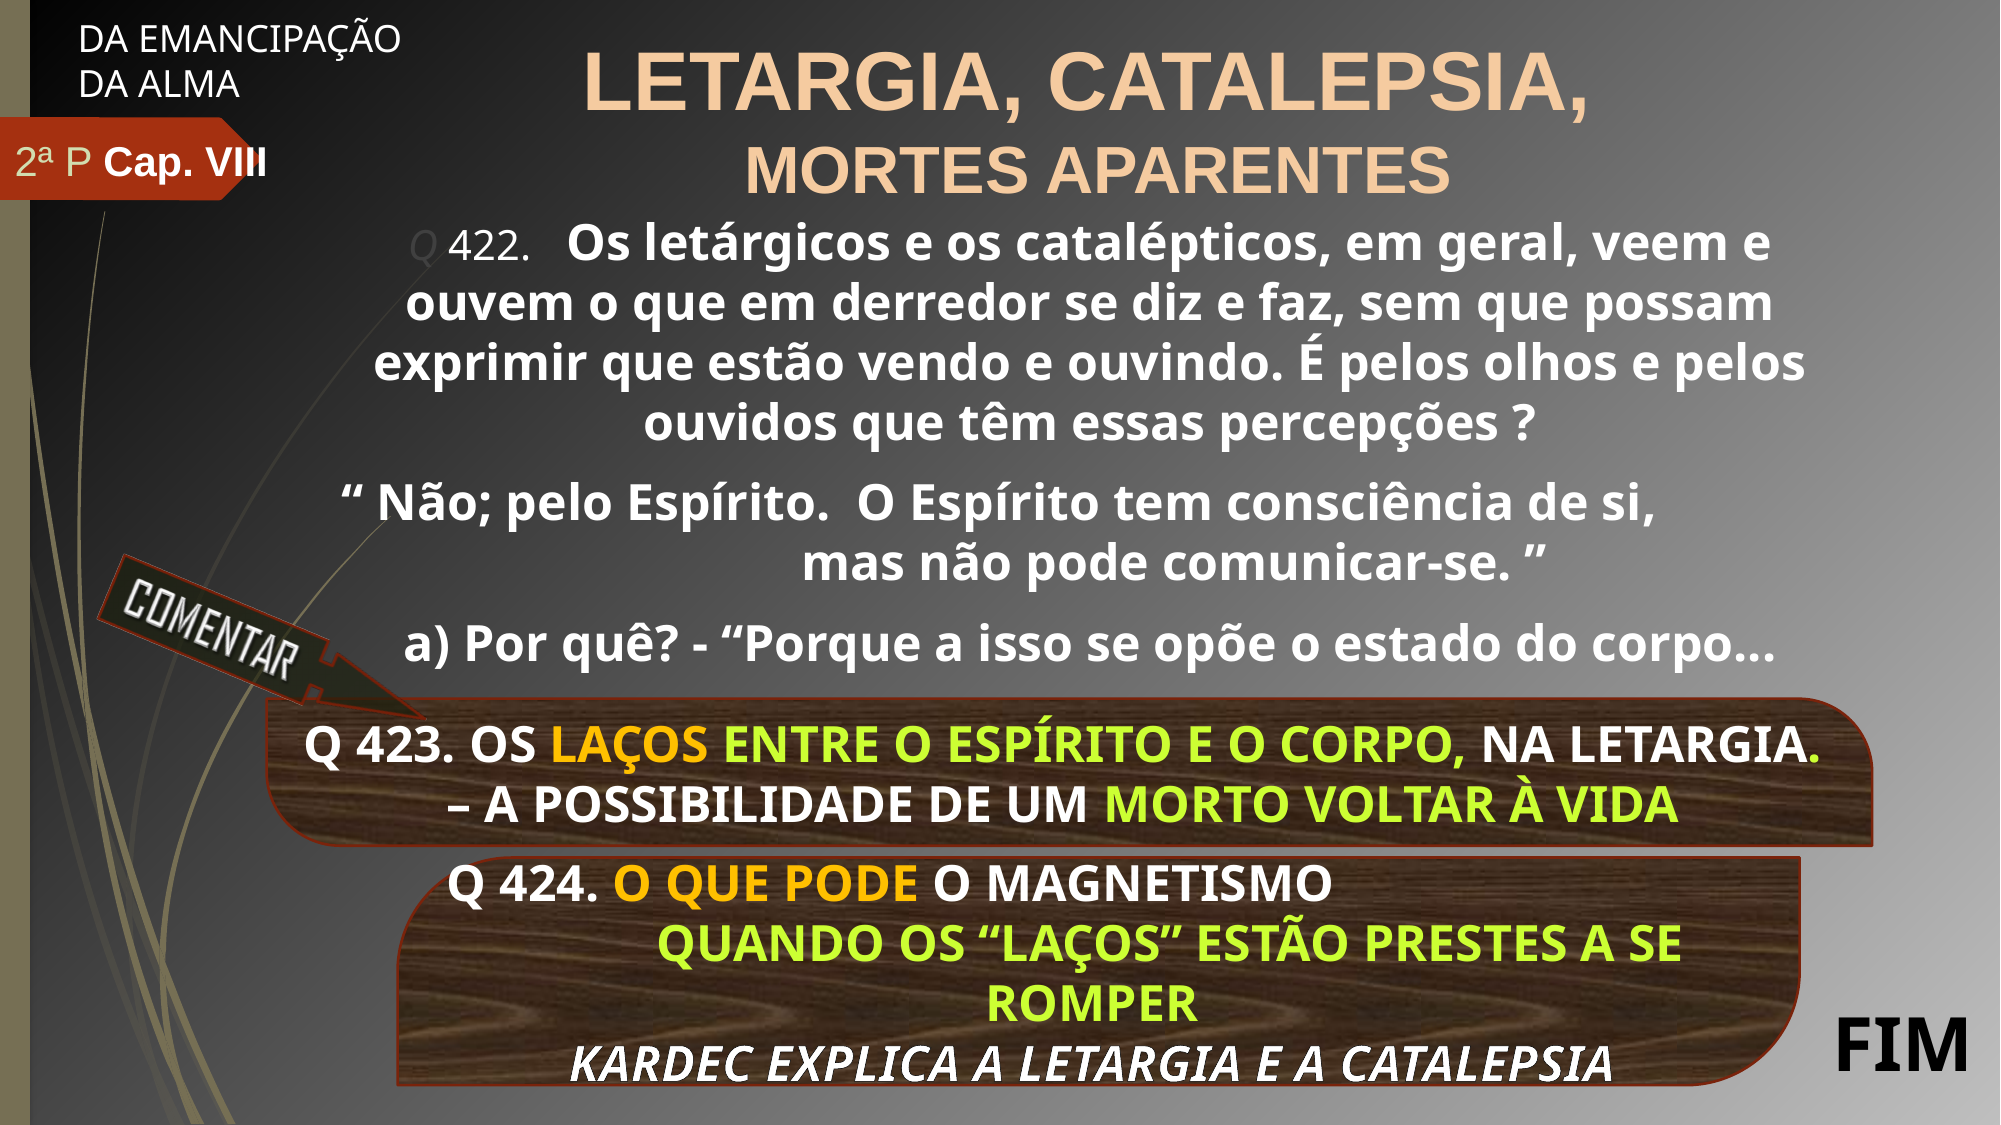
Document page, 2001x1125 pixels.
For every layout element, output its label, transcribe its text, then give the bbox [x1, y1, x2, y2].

title LETARGIA, CATALEPSIA, MORTES APARENTES [278, 19, 1918, 231]
picture [96, 554, 440, 751]
text_box Q 424. O QUE PODE O MAGNETISMO QUANDO OS “LAÇOS” ESTÃO PRESTES A SE ROMPER KARDEC EXPLICA A LETARGIA E A CATALEPSIA [396, 856, 1801, 1087]
text_box FIM [1794, 989, 2000, 1094]
text_box DA EMANCIPAÇÃO DA ALMA [62, 7, 418, 113]
text_box Q 423. OS LAÇOS ENTRE O ESPÍRITO E O CORPO, NA LETARGIA. – A POSSIBILIDADE DE UM MORTO VOLTAR À VIDA [265, 697, 1874, 848]
text_box 2ª P Cap. VIII [0, 127, 283, 193]
list Q 422. Os letárgicos e os catalépticos, em geral, veem e ouvem o que em derredor se diz e faz, sem que possam exprimir que estão vendo e ouvindo. É pelos olhos e pelos ouvidos que têm essas percepções ? “ Não; pelo Espírito. O Espírito tem consciência de si, mas não pode comunicar-se. ” a) Por quê? - “Porque a isso se opõe o estado do corpo... [310, 231, 1871, 749]
